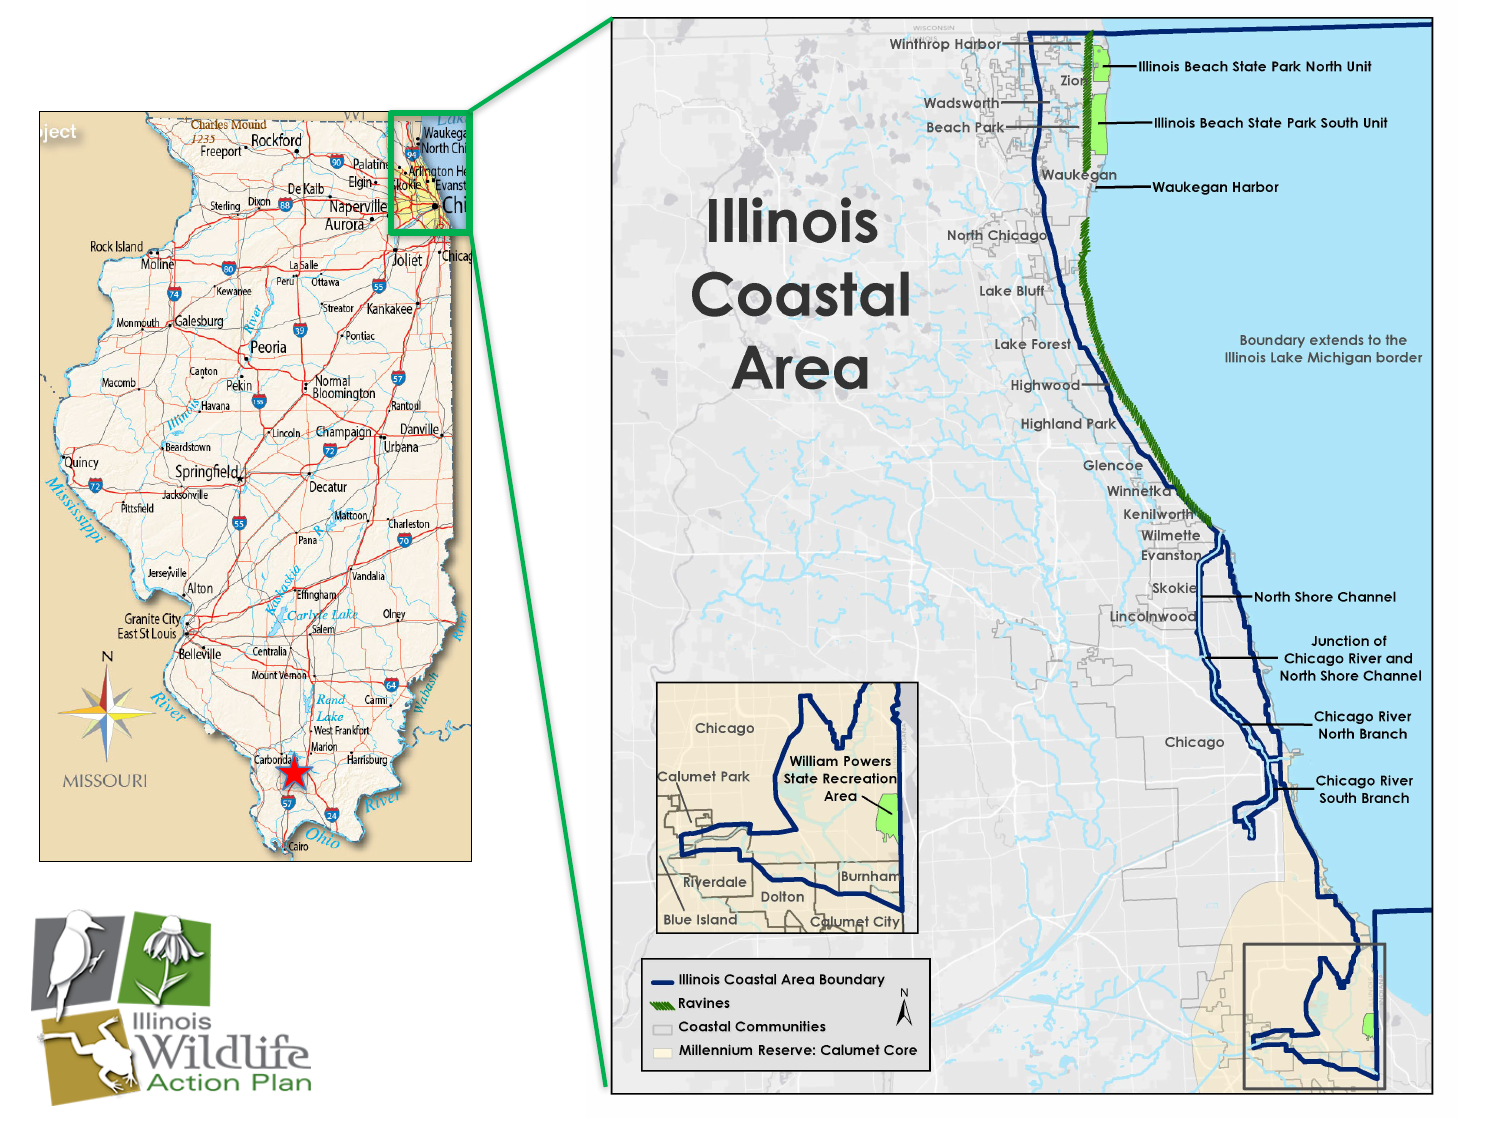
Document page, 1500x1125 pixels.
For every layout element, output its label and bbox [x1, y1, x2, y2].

picture [38, 111, 473, 862]
picture [30, 906, 311, 1107]
text_box [470, 232, 606, 1088]
text_box [469, 17, 613, 112]
picture [586, 0, 1458, 1120]
